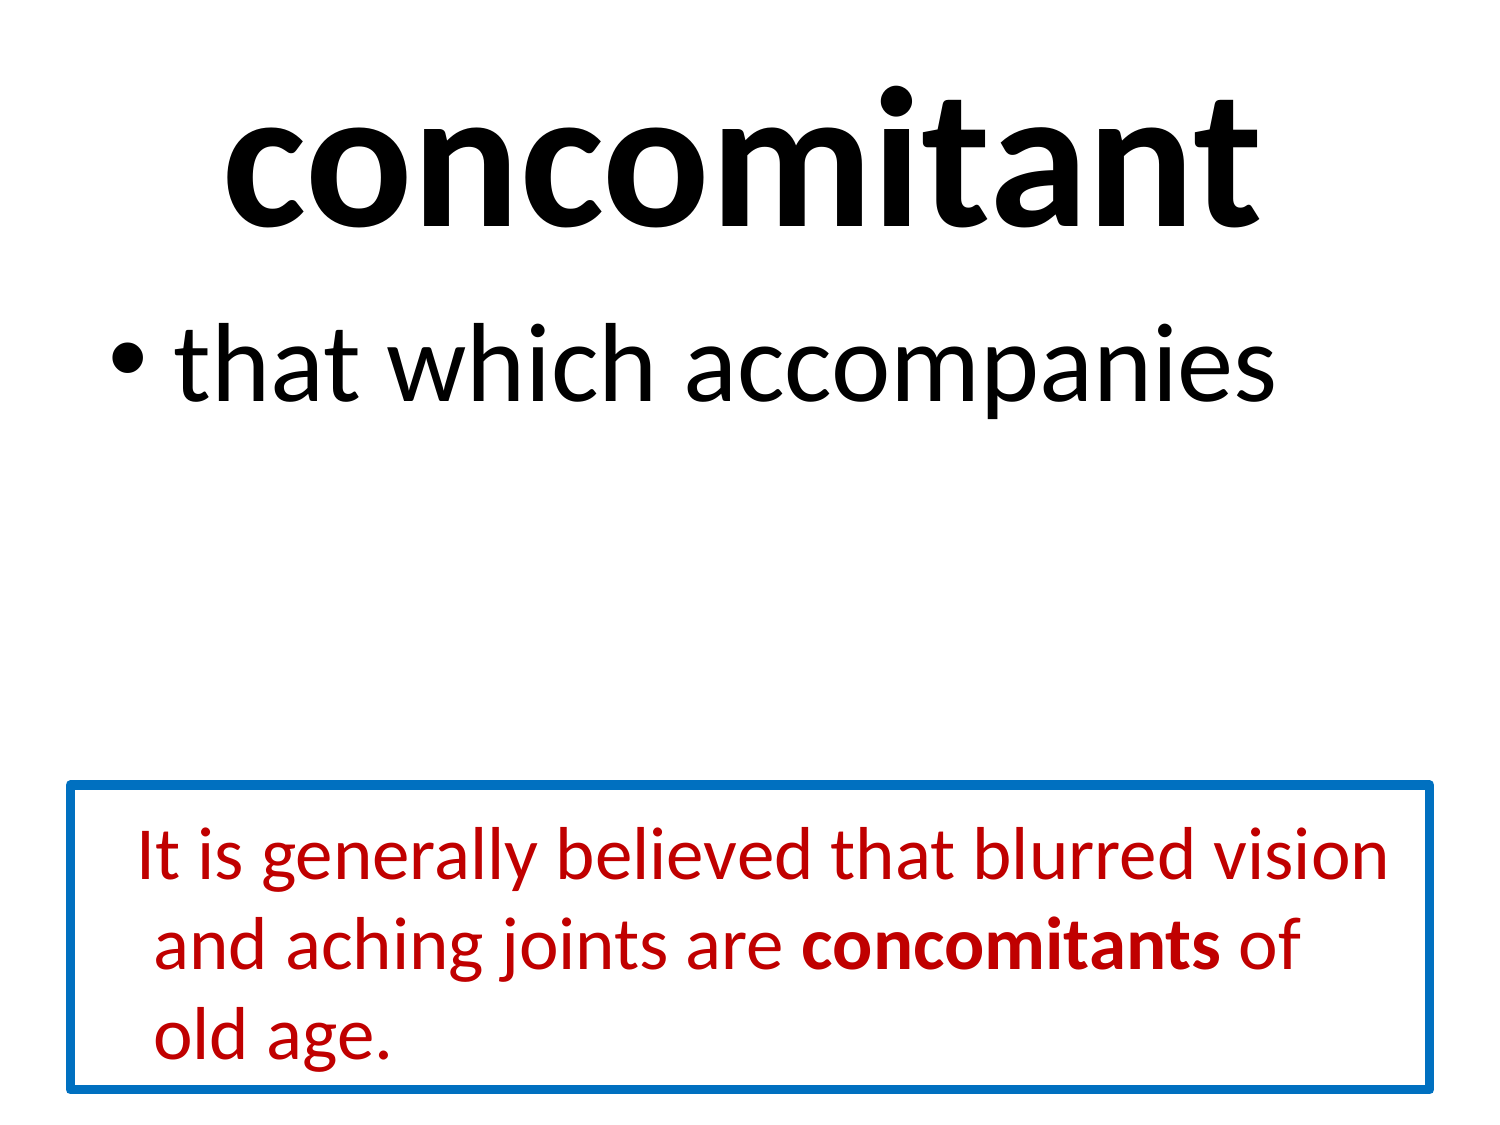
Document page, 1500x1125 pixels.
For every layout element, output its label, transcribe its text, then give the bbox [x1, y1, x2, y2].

subtitle that which accompanies [93, 281, 1407, 668]
title concomitant [93, 46, 1393, 247]
list It is generally believed that blurred vision and aching joints are concomitants of old age. [82, 796, 1418, 1067]
